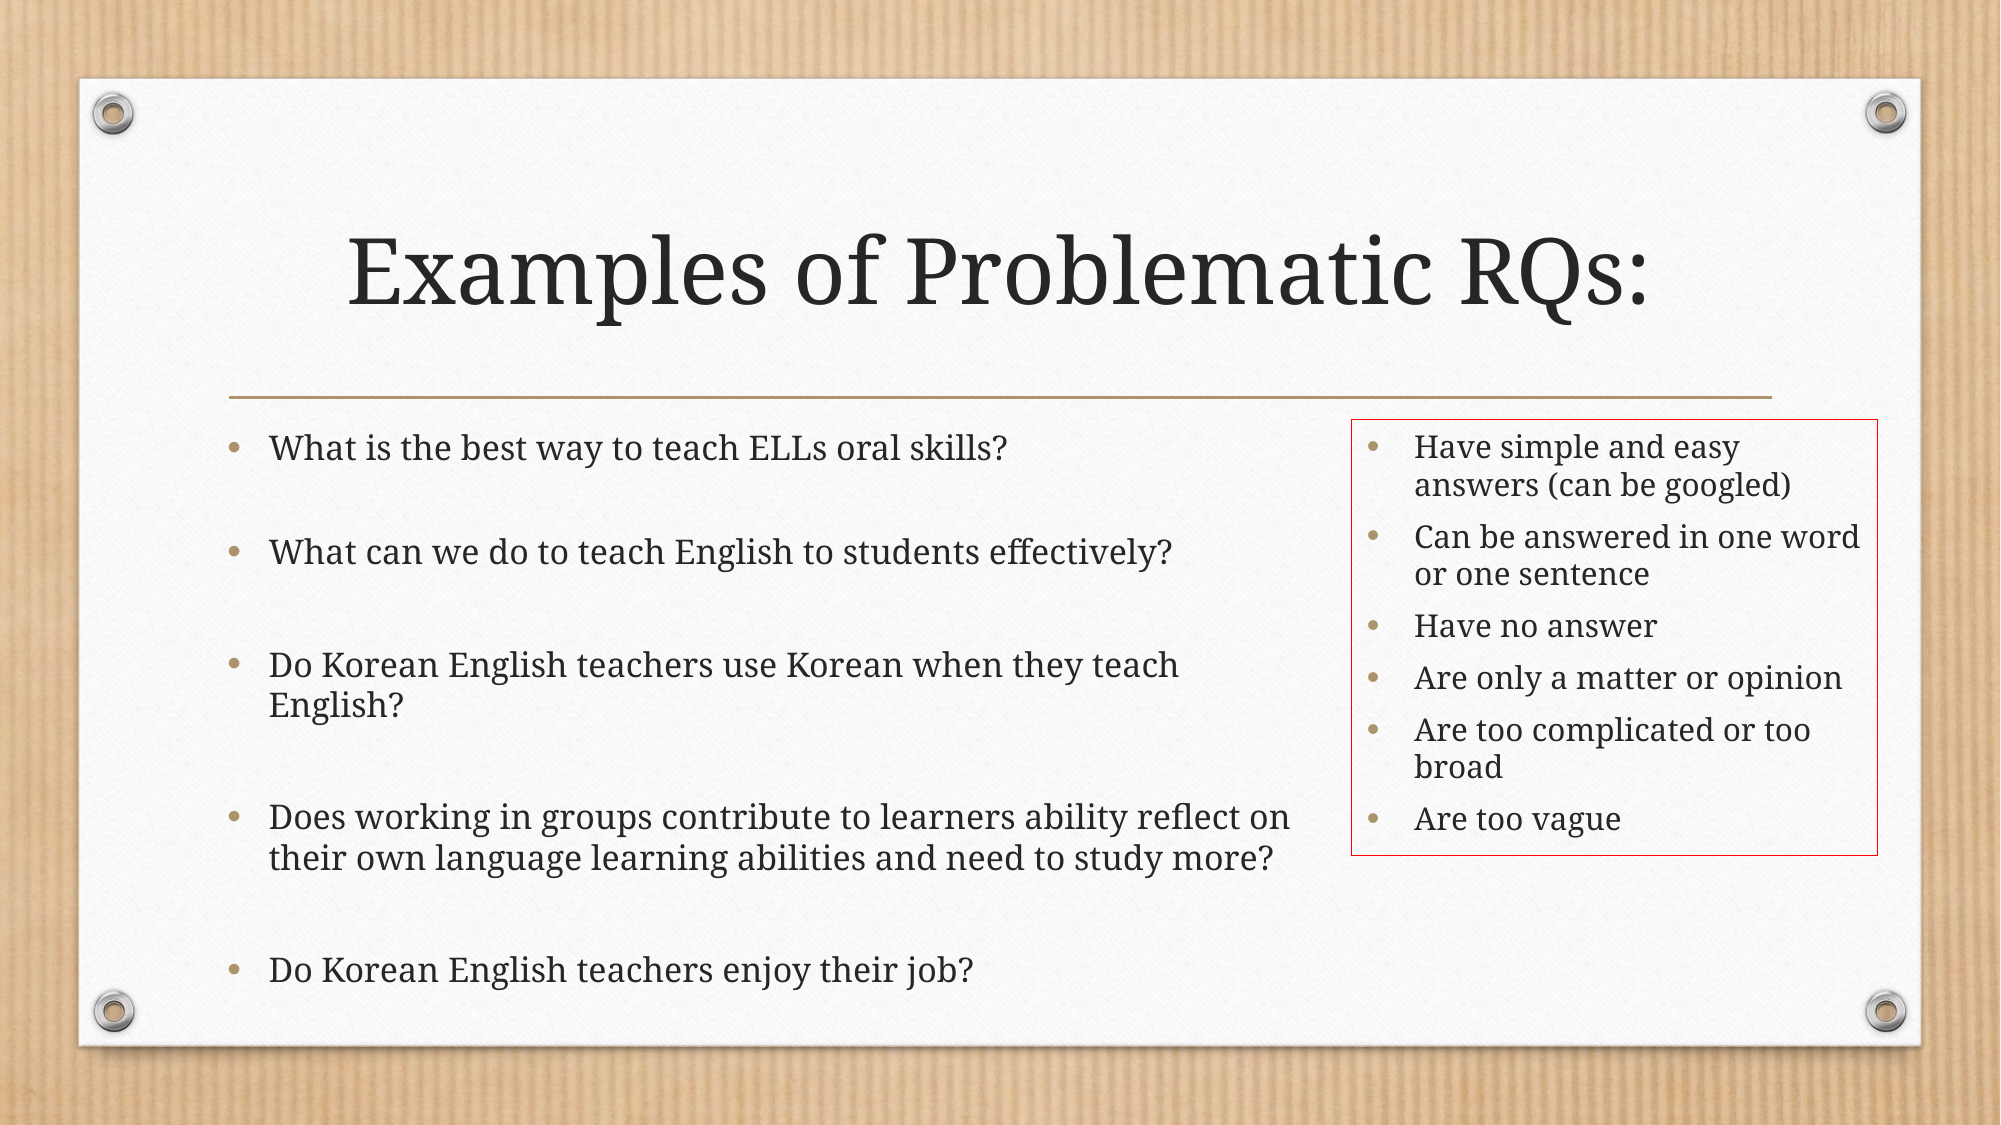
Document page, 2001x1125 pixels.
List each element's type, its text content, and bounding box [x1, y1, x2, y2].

list What is the best way to teach ELLs oral skills? What can we do to teach English to students effectively? Do Korean English teachers use Korean when they teach English? Does working in groups contribute to learners ability reflect on their own language learning abilities and need to study more? Do Korean English teachers enjoy their job? [212, 419, 1319, 1019]
text_box Have simple and easy answers (can be googled) Can be answered in one word or one sentence Have no answer Are only a matter or opinion Are too complicated or too broad Are too vague [1351, 419, 1878, 856]
title Examples of Problematic RQs: [212, 161, 1788, 375]
picture [0, 0, 2001, 1125]
